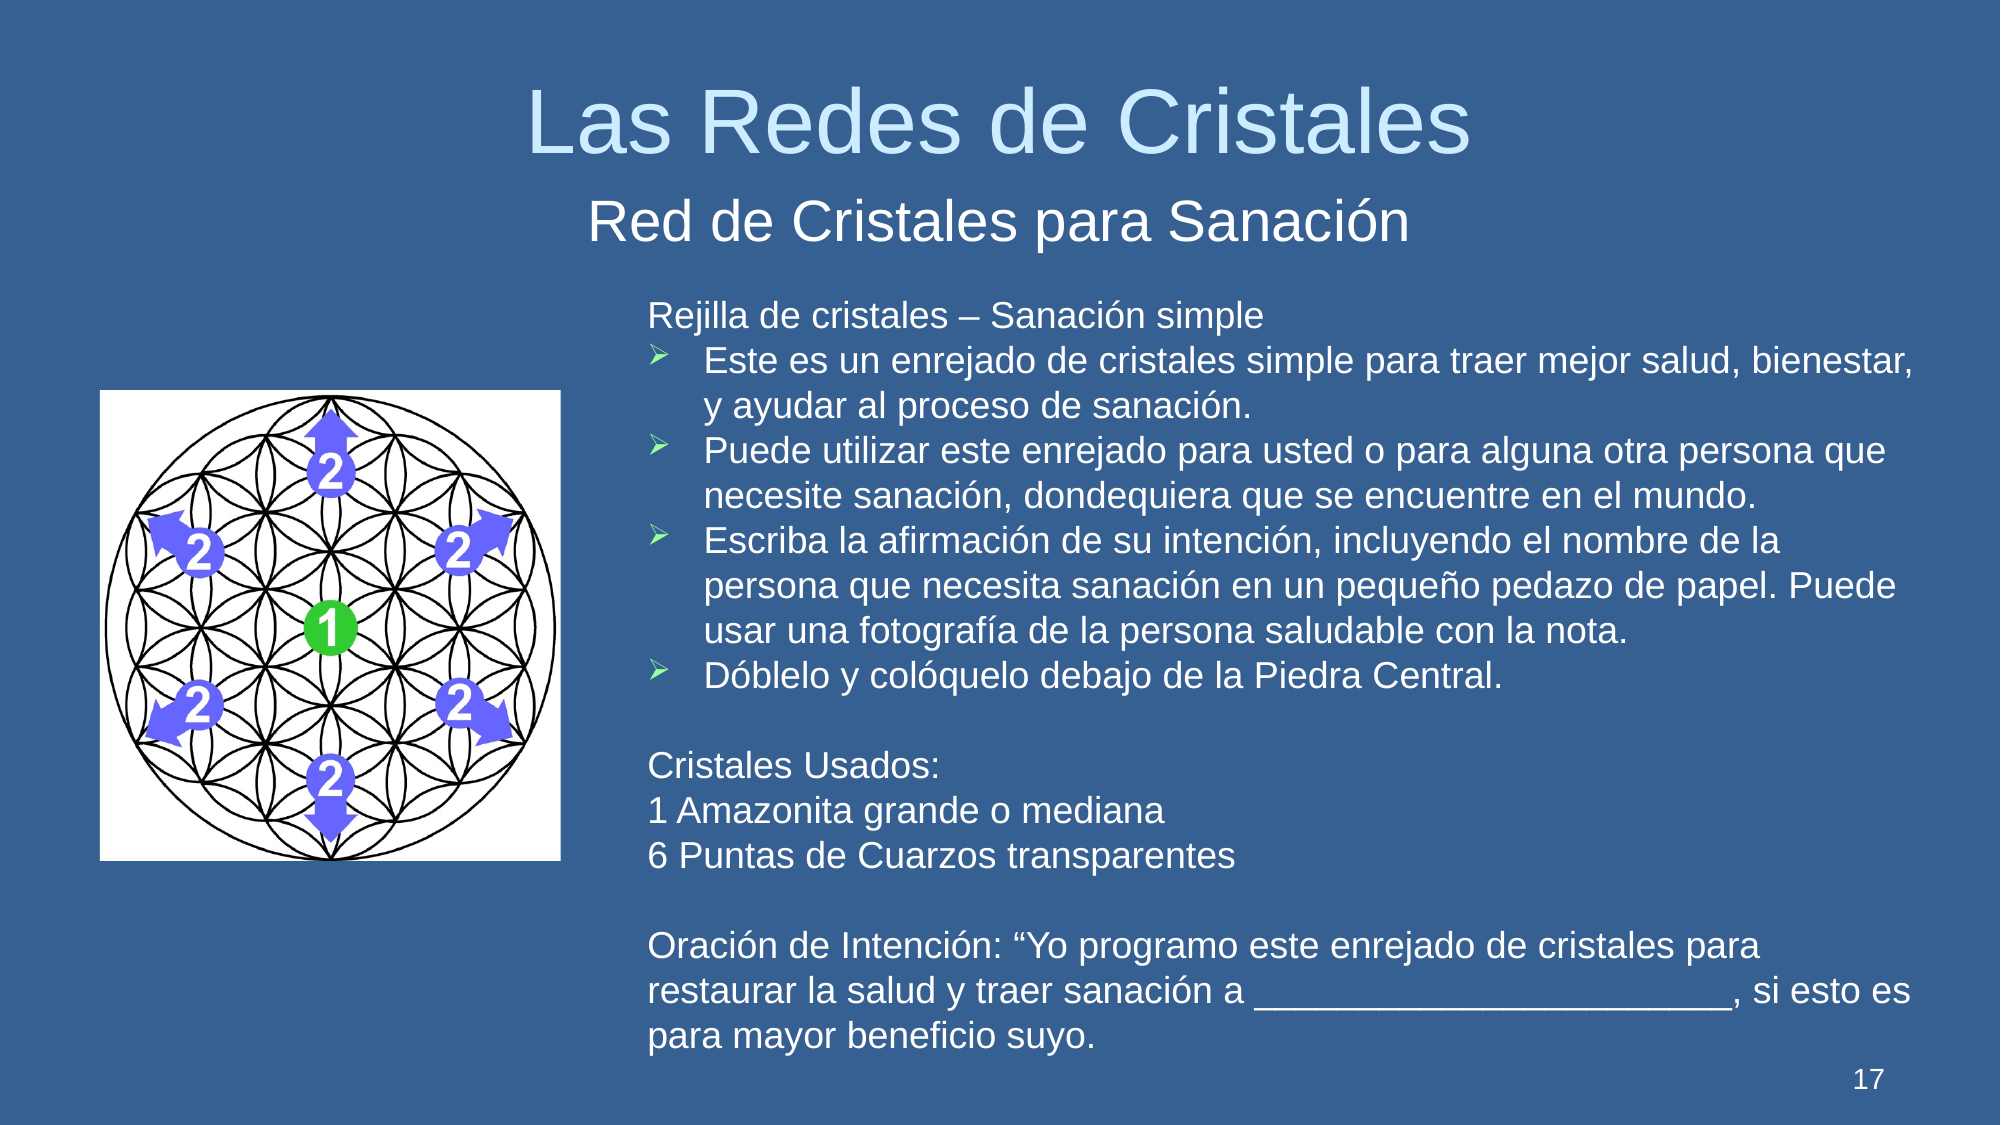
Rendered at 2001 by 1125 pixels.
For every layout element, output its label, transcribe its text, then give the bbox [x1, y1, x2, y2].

text_box Las Redes de Cristales [99, 45, 1900, 188]
picture [99, 390, 561, 861]
text_box Red de Cristales para Sanación [492, 175, 1508, 260]
text_box 17 [1433, 1075, 1900, 1103]
text_box Rejilla de cristales – Sanación simple Este es un enrejado de cristales simple para traer mejor salud, bienestar, y ayudar al proceso de sanación. Puede utilizar este enrejado para usted o para alguna otra persona que necesite sanación, dondequiera que se encuentre en el mundo. Escriba la afirmación de su intención, incluyendo el nombre de la persona que necesita sanación en un pequeño pedazo de papel. Puede usar una fotografía de la persona saludable con la nota. Dóblelo y colóquelo debajo de la Piedra Central. Cristales Usados: 1 Amazonita grande o mediana 6 Puntas de Cuarzos transparentes Oración de Intención: “Yo programo este enrejado de cristales para restaurar la salud y traer sanación a _______________________, si esto es para mayor beneficio suyo. [632, 283, 1936, 1075]
